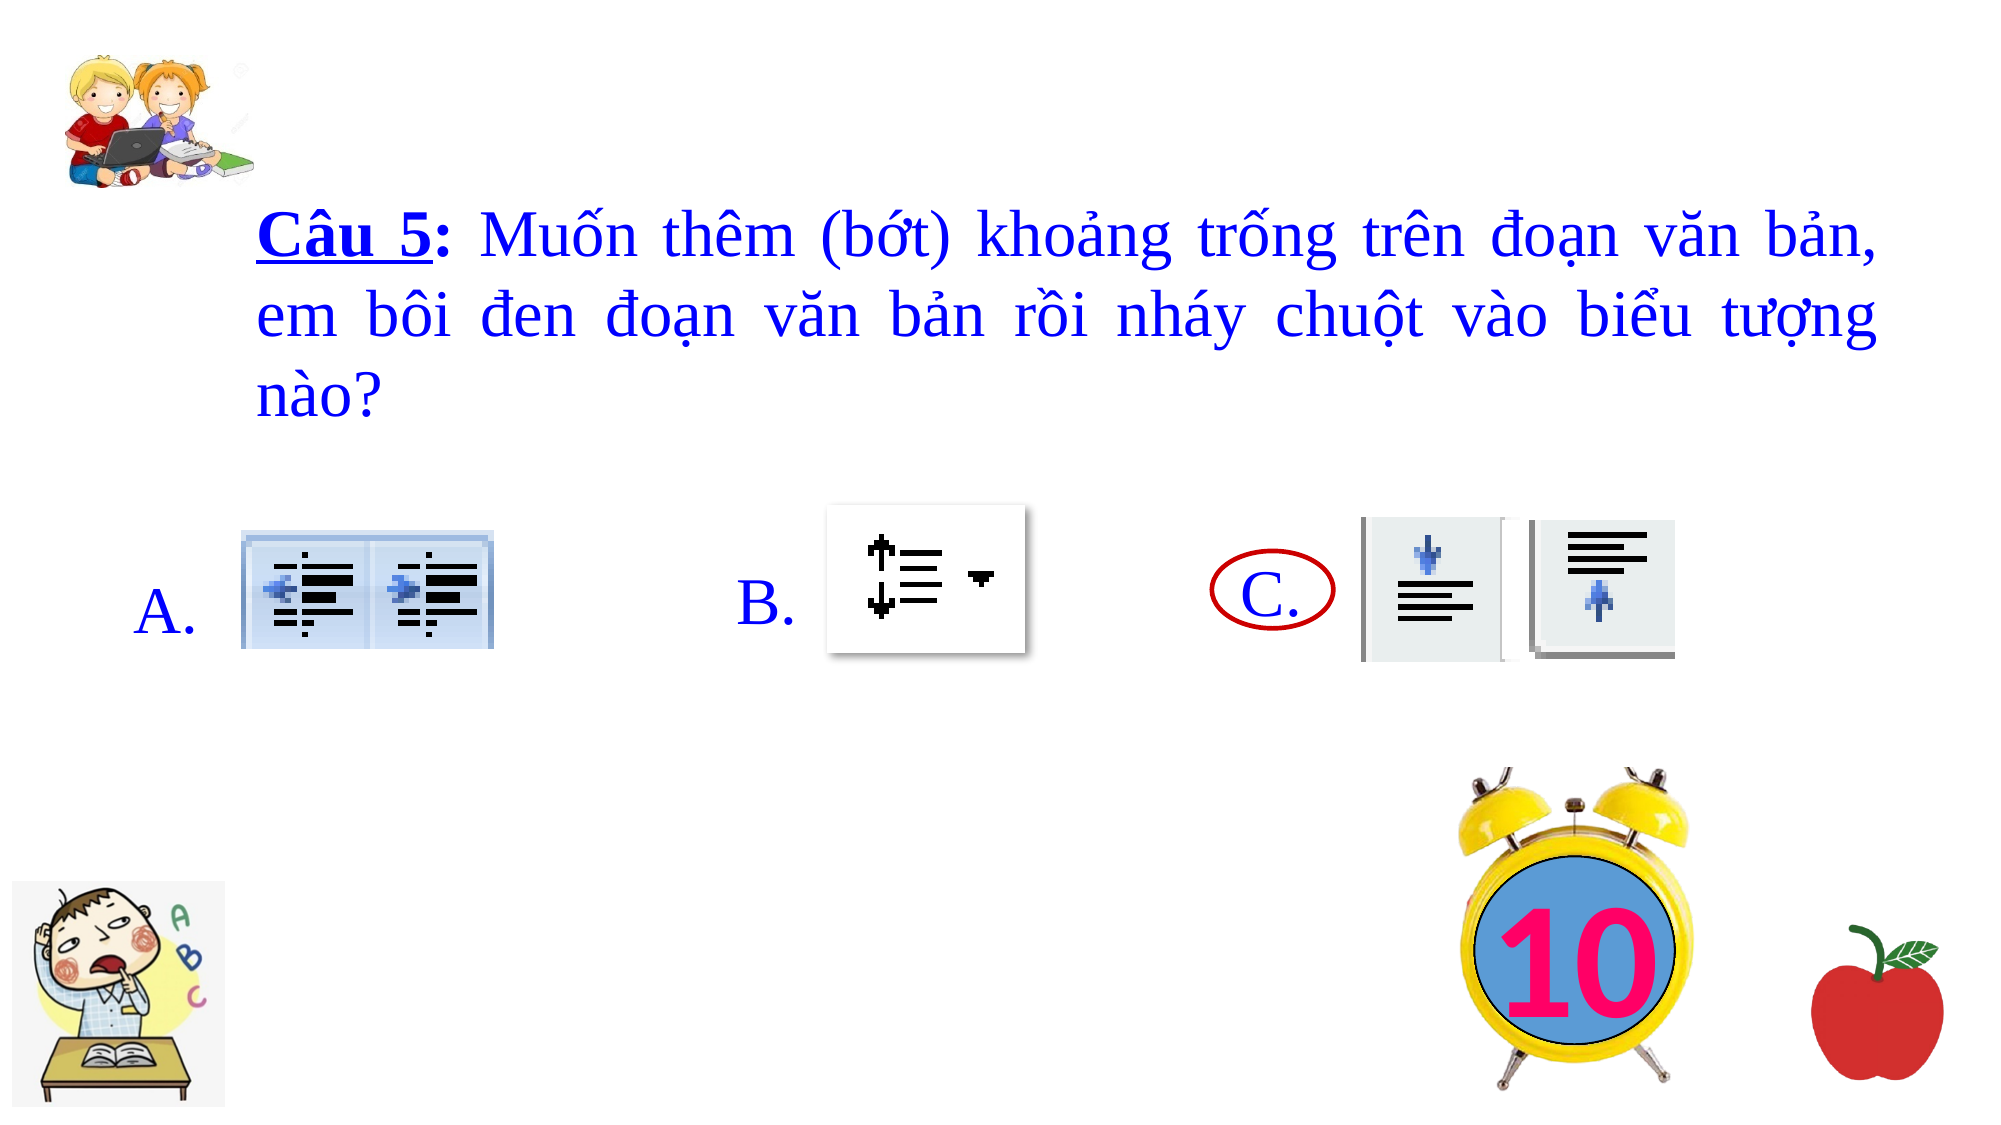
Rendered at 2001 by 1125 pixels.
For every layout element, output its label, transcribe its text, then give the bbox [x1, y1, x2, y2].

picture [65, 55, 254, 188]
picture [1441, 766, 1708, 1098]
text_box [1225, 517, 1675, 662]
picture [12, 881, 225, 1107]
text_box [118, 530, 519, 655]
picture [1773, 898, 1981, 1106]
text_box Câu 5: Muốn thêm (bớt) khoảng trống trên đoạn văn bản, em bôi đen đoạn văn bản rồi nháy chuột vào biểu tượng nào? [241, 182, 1896, 438]
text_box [721, 511, 1247, 647]
